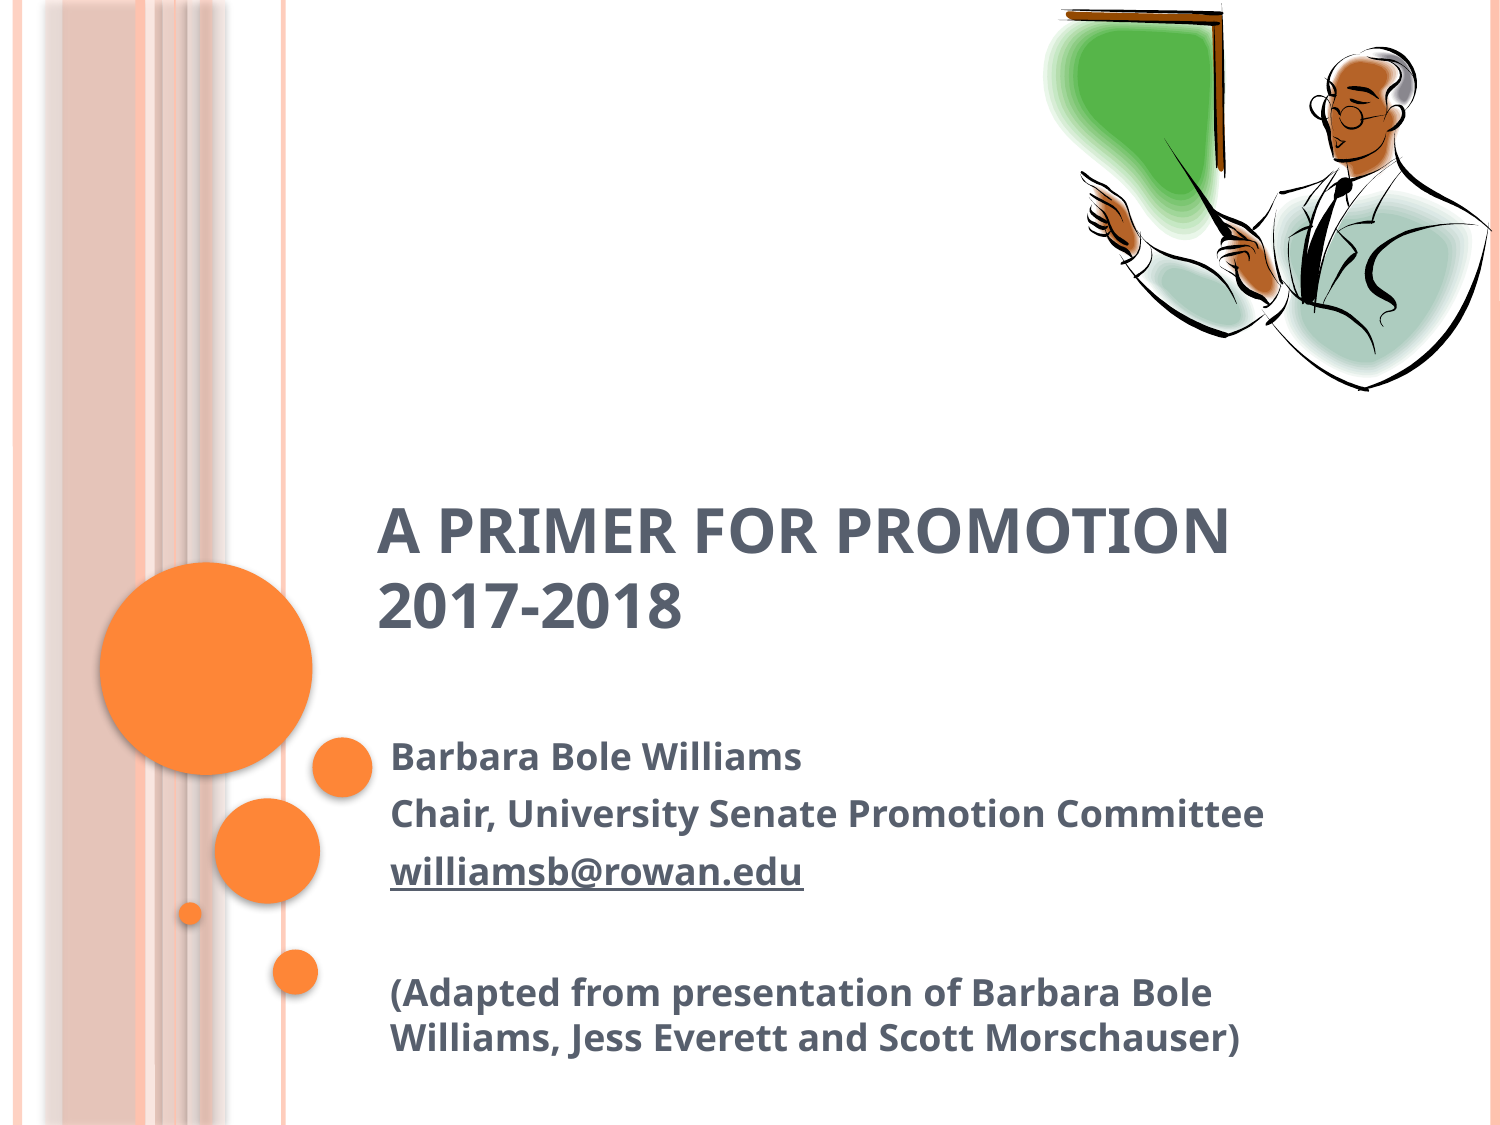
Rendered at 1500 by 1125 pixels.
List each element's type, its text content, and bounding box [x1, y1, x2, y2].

title A Primer for Promotion 2017-2018 [362, 412, 1375, 724]
picture [1036, 2, 1493, 393]
subtitle Barbara Bole Williams Chair, University Senate Promotion Committee williamsb@rowan.edu (Adapted from presentation of Barbara Bole Williams, Jess Everett and Scott Morschauser) [375, 725, 1388, 950]
